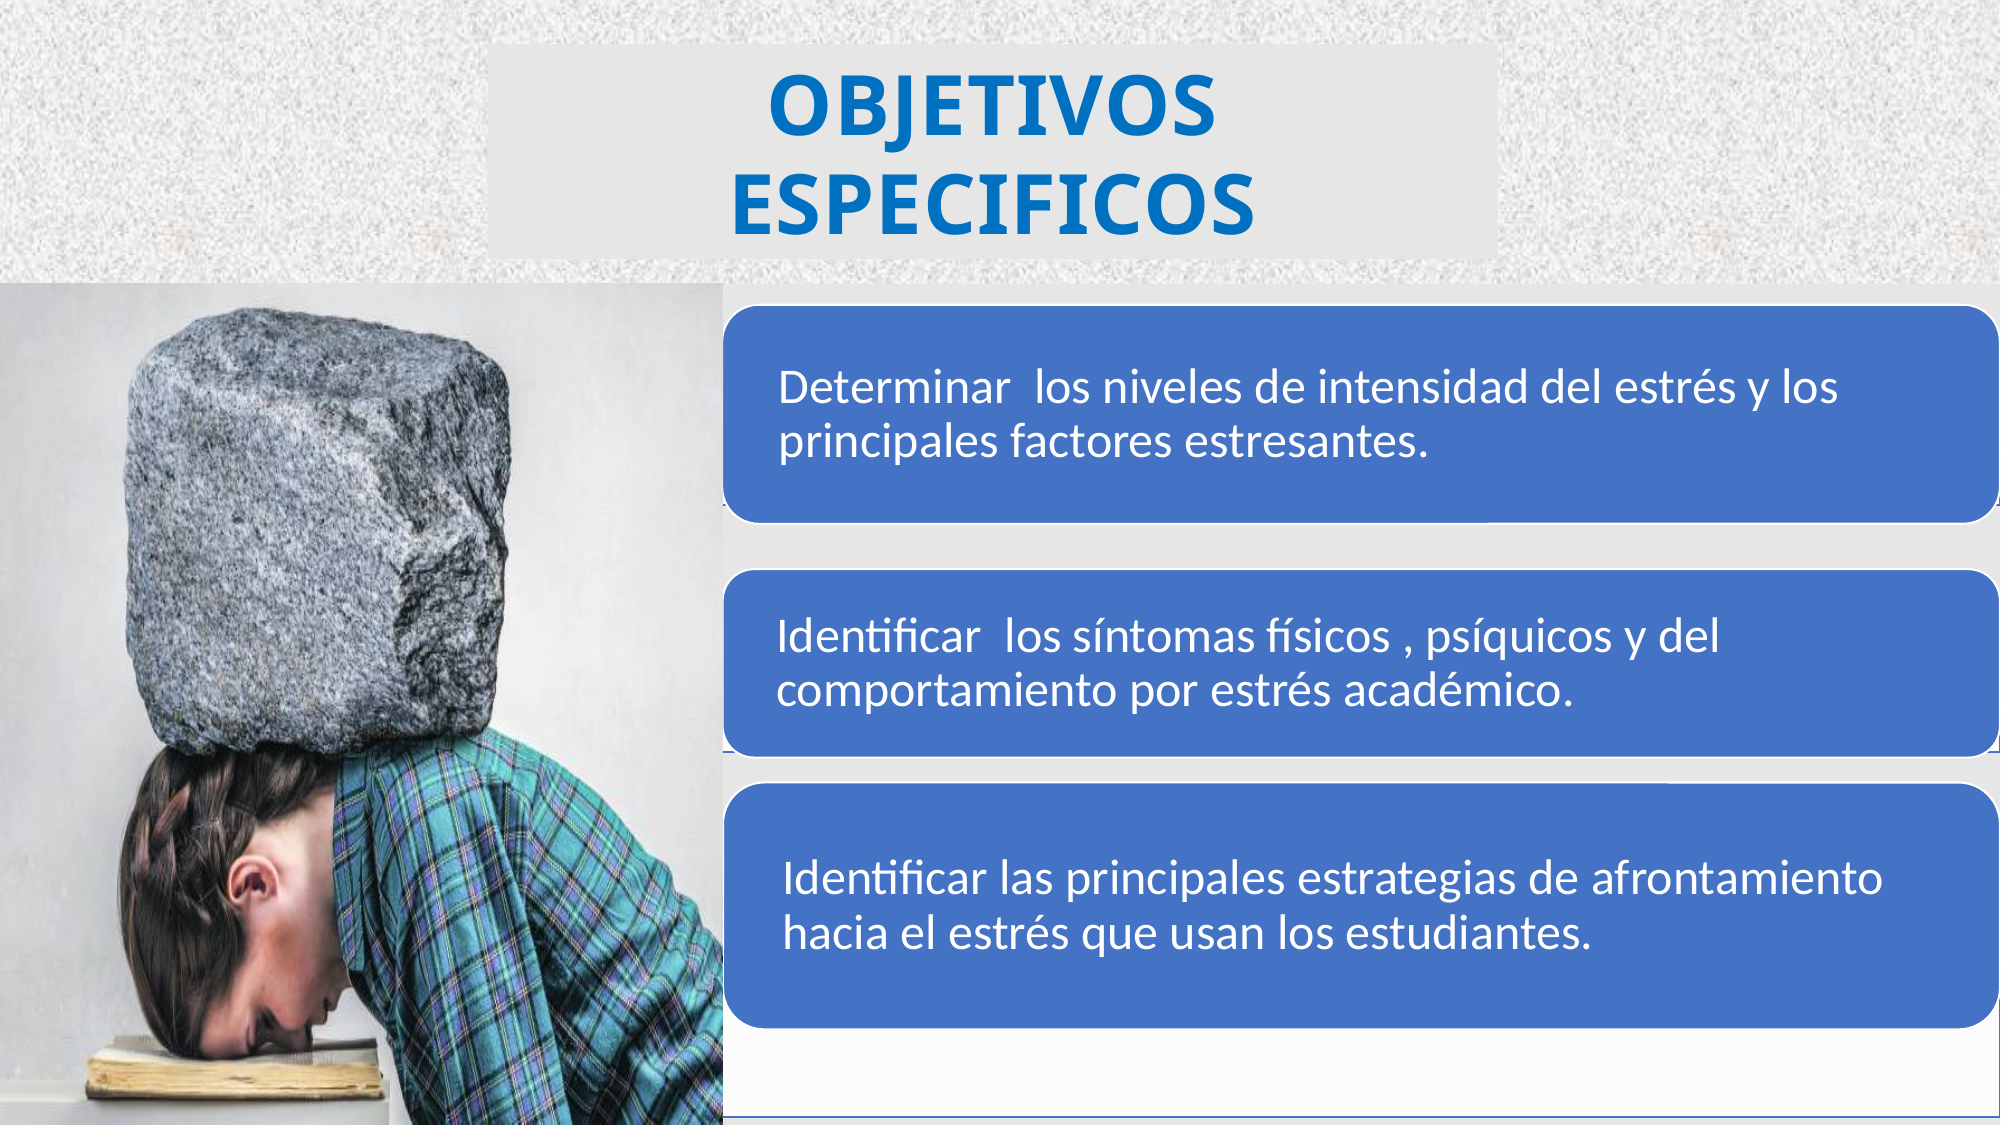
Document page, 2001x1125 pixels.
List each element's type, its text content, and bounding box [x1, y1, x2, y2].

text_box OBJETIVOS ESPECIFICOS [487, 44, 1498, 260]
picture [0, 0, 2001, 1125]
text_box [723, 283, 2000, 1125]
